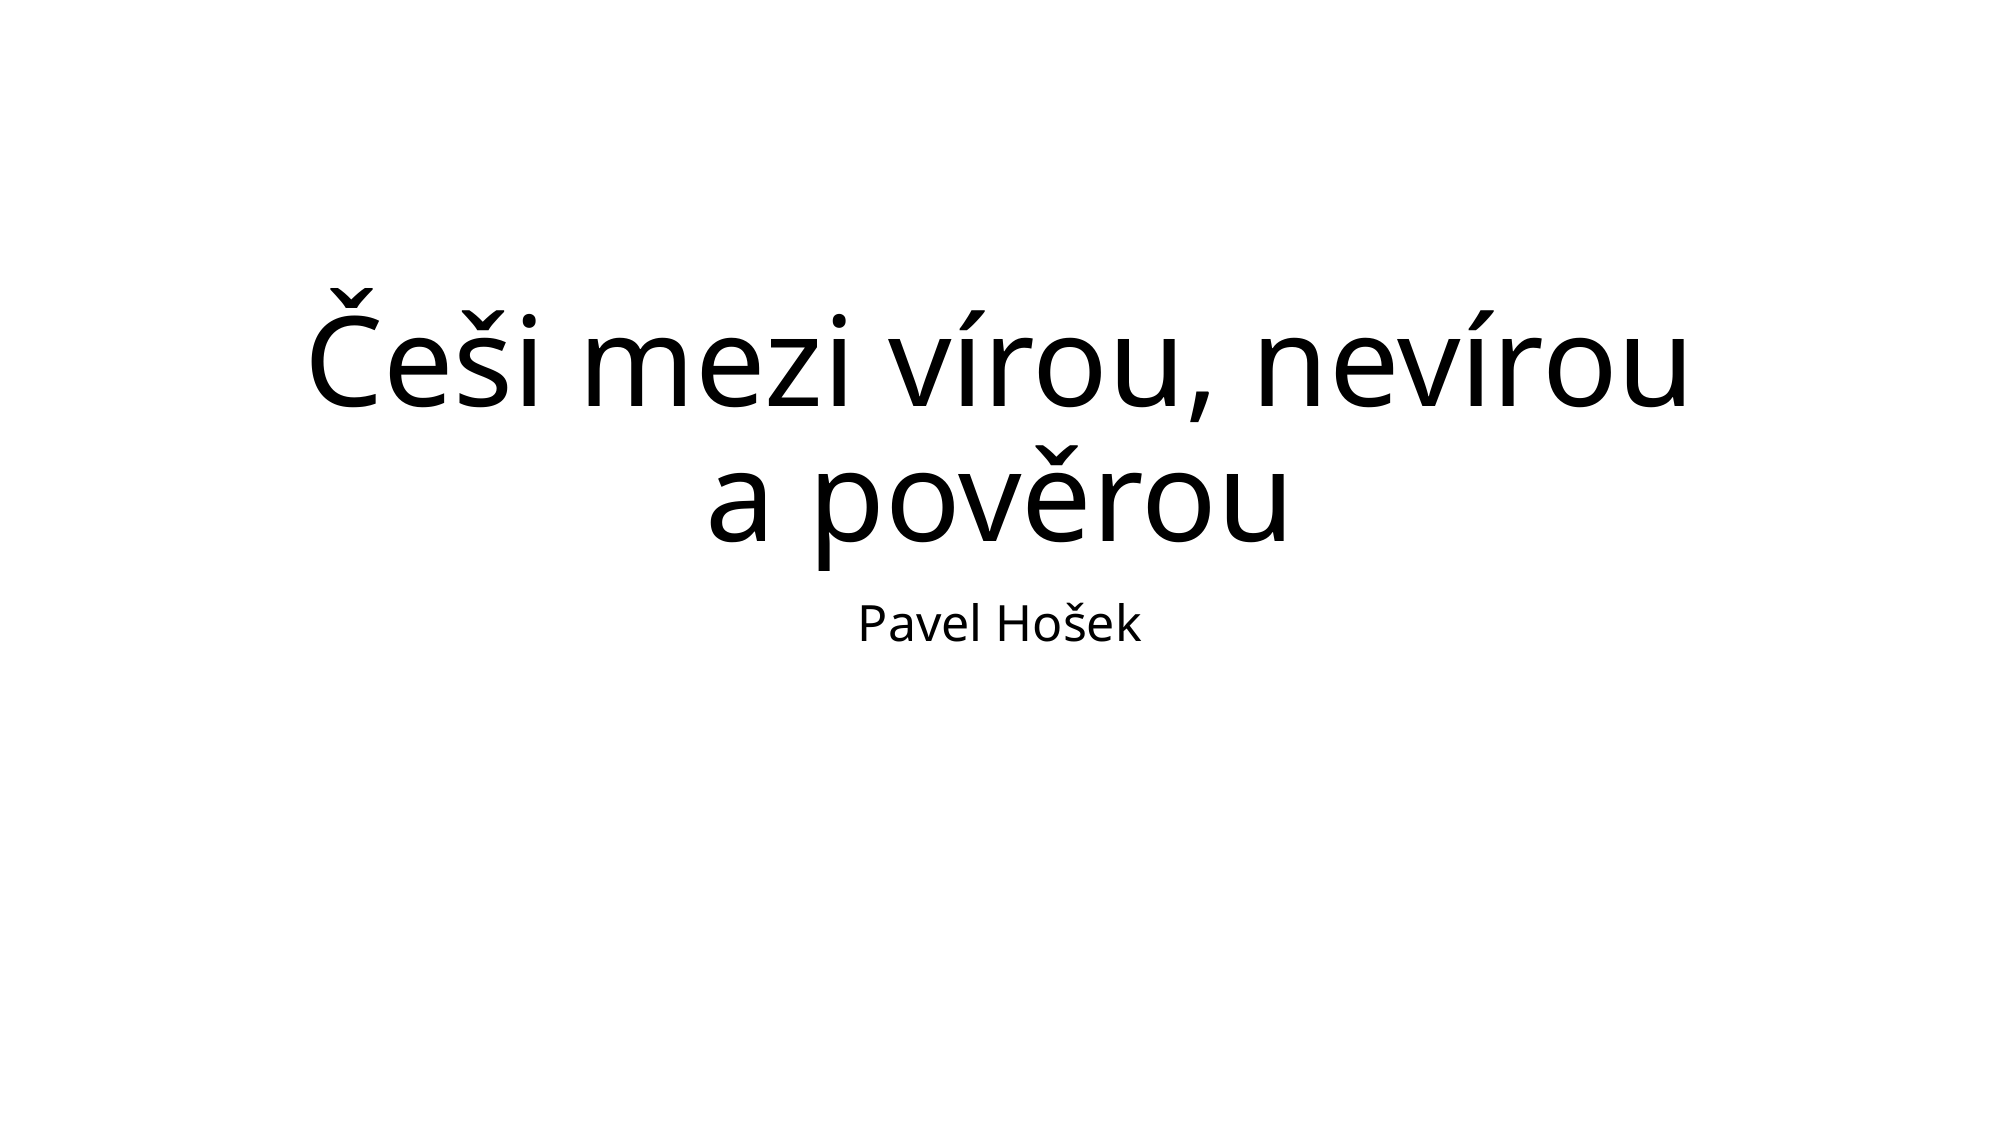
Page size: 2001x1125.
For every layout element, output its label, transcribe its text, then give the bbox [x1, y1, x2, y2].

title Češi mezi vírou, nevírou a pověrou [249, 184, 1750, 576]
subtitle Pavel Hošek [249, 590, 1750, 863]
